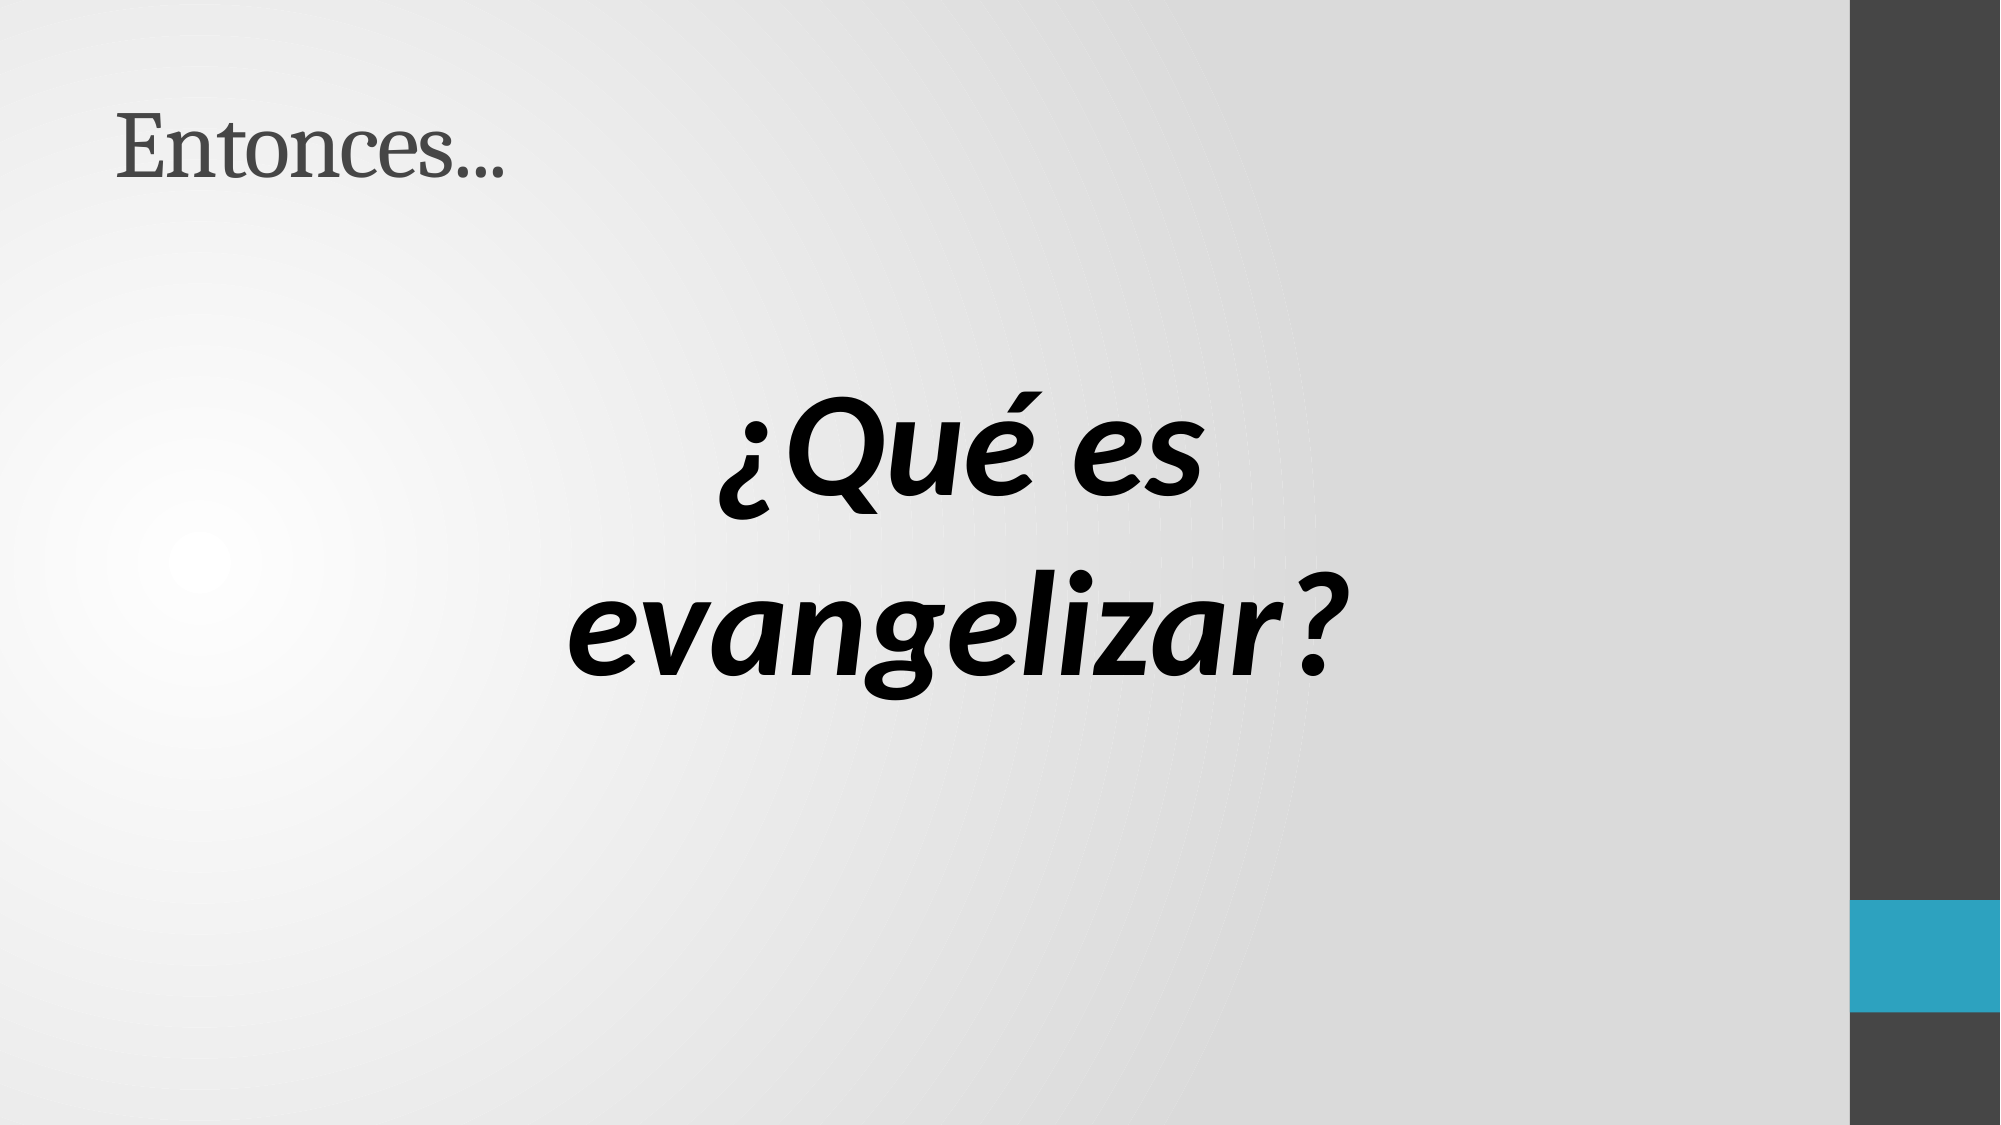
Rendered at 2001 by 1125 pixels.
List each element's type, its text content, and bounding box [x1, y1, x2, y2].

title Entonces... [99, 45, 1767, 233]
list ¿Qué es evangelizar? [390, 338, 1510, 1015]
